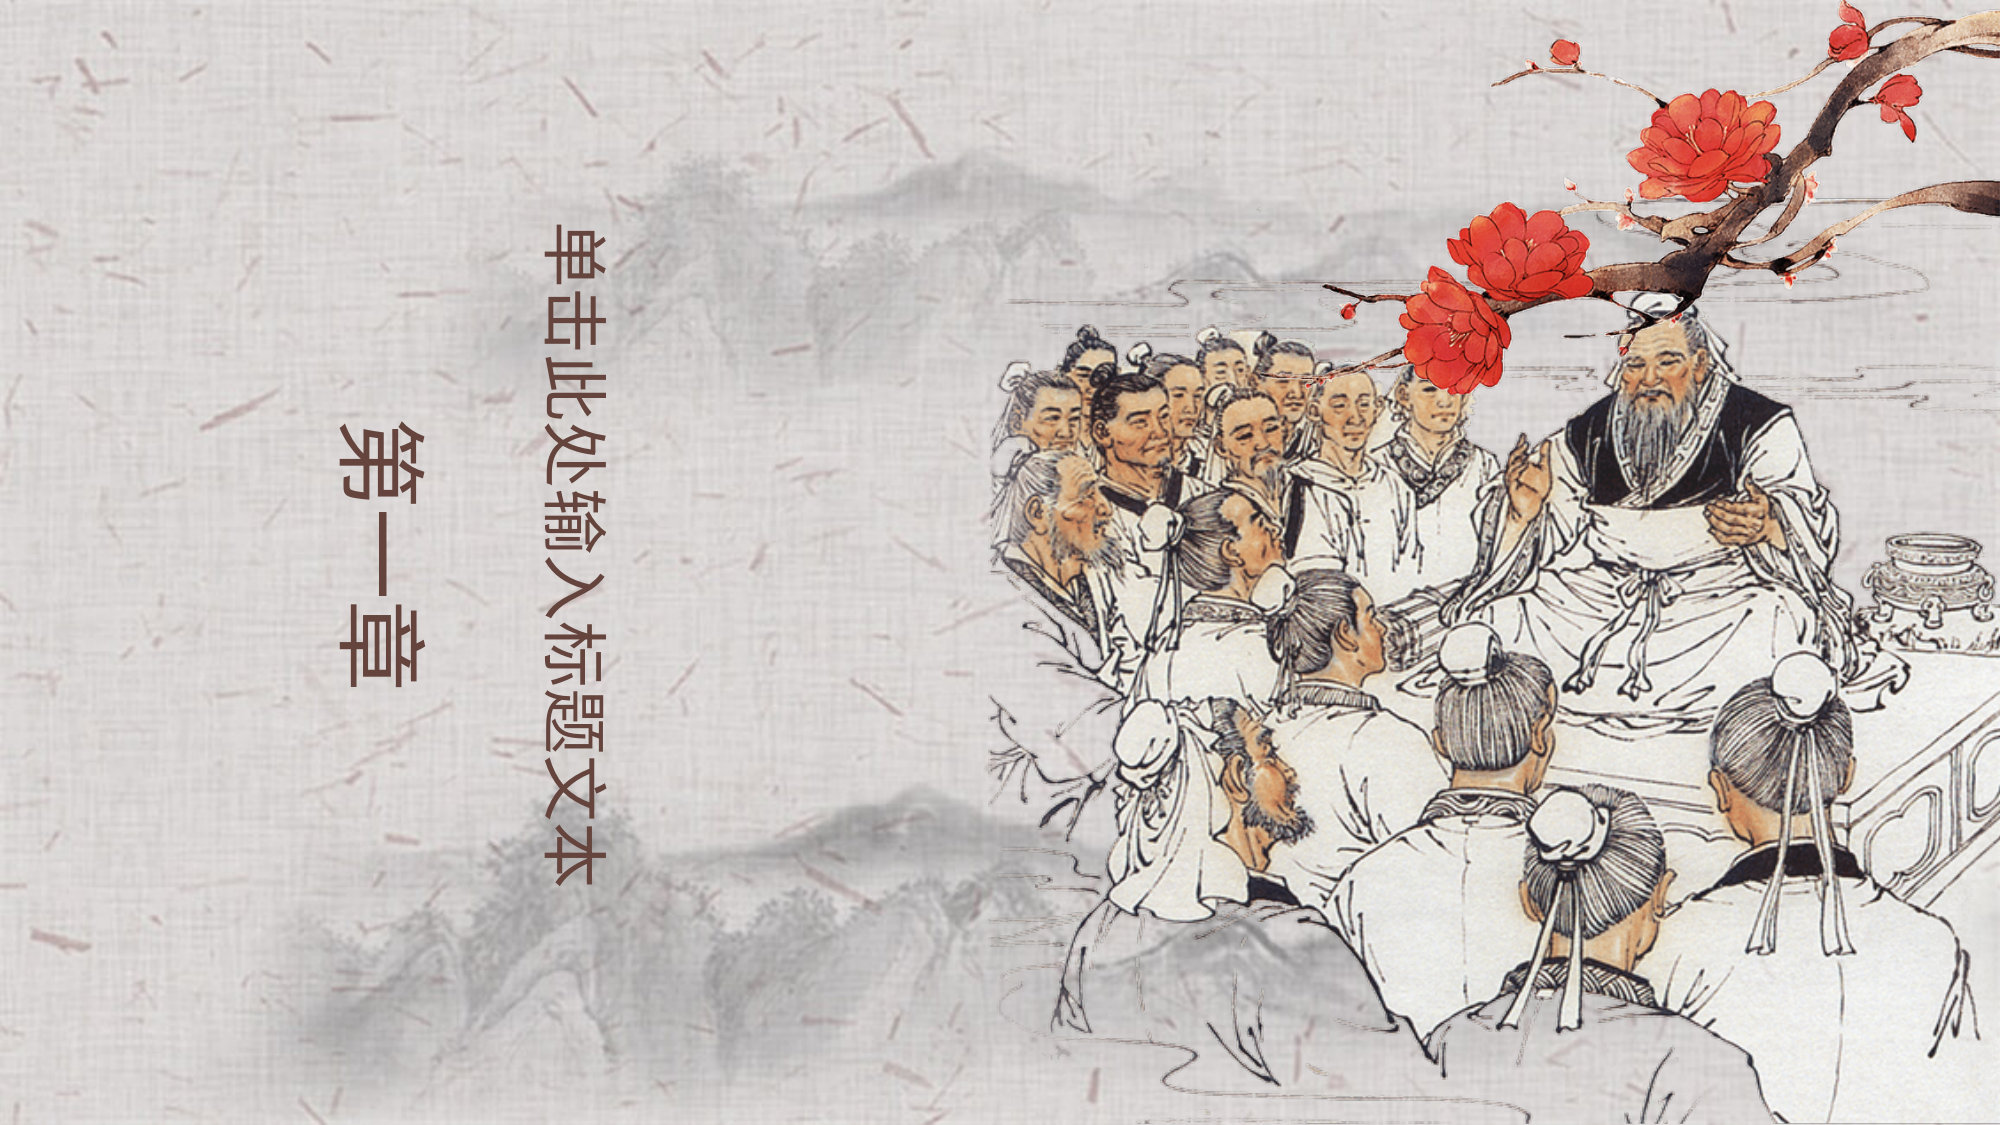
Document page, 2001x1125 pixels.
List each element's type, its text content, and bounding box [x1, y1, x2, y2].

text_box 单击此处输入标题文本 [513, 197, 625, 912]
text_box 第一章 [304, 84, 447, 1025]
picture [0, 0, 2000, 1125]
